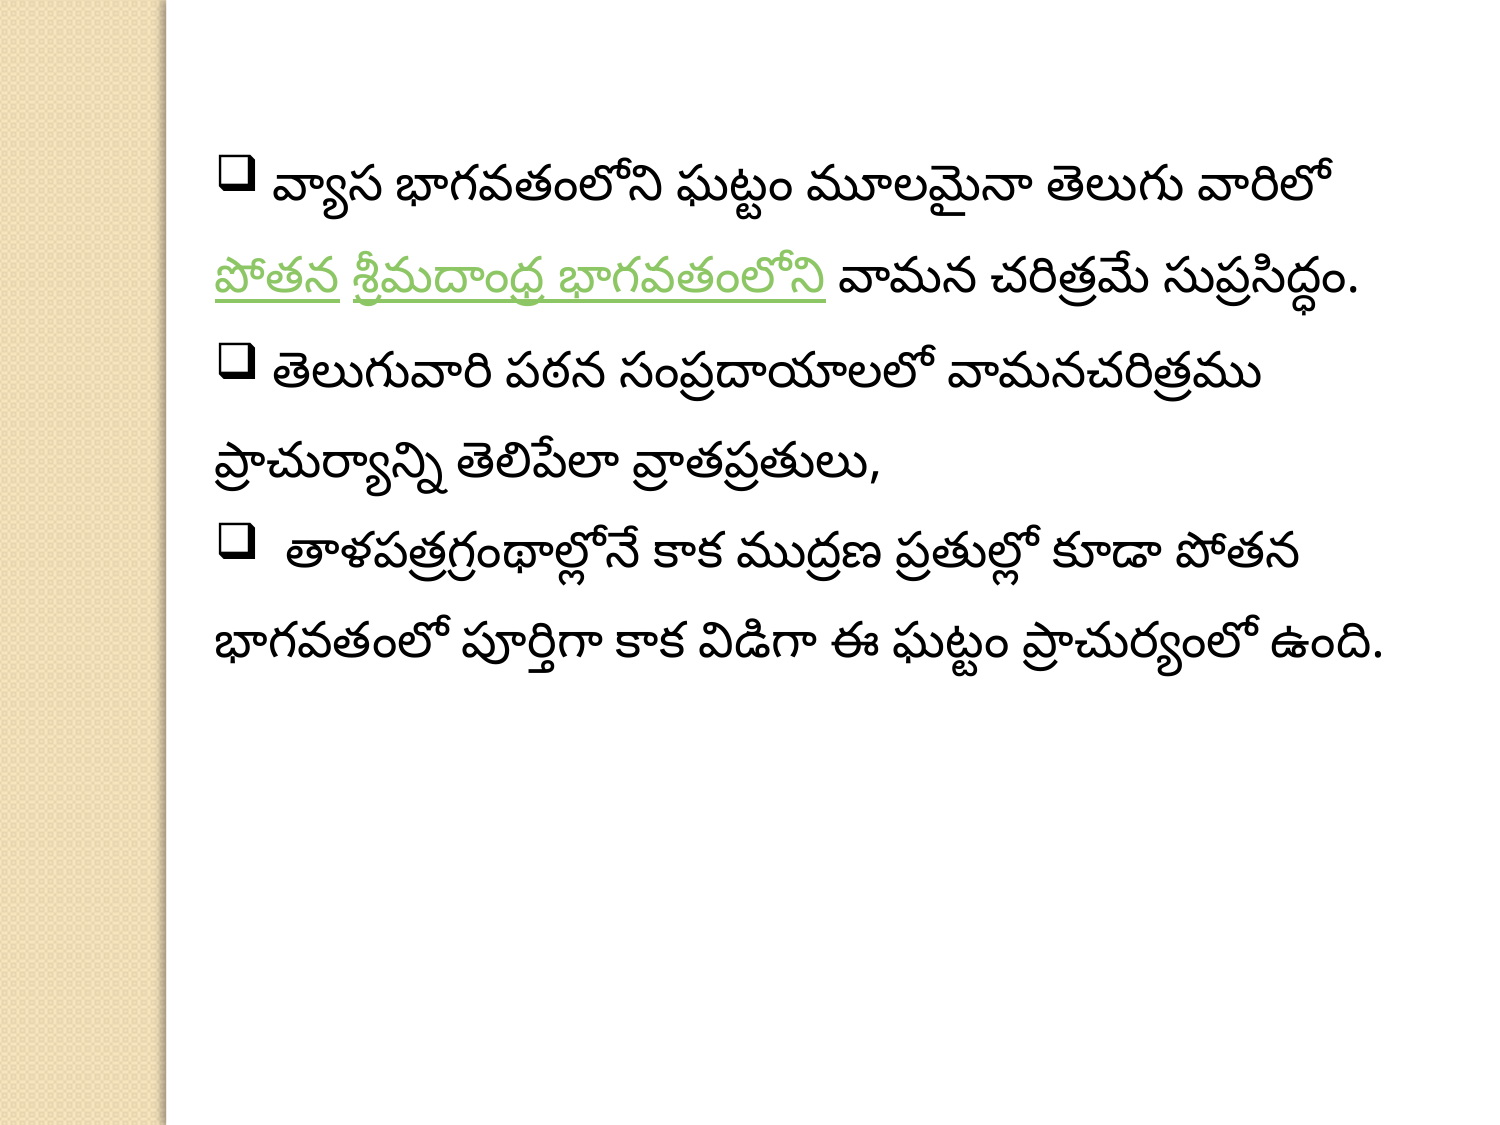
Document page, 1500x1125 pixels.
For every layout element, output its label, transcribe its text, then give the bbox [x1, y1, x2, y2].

text_box వ్యాస భాగవతంలోని ఘట్టం మూలమైనా తెలుగు వారిలో పోతన శ్రీమదాంధ్ర భాగవతంలోని వామన చరిత్రమే సుప్రసిద్ధం. తెలుగువారి పఠన సంప్రదాయాలలో వామనచరిత్రము ప్రాచుర్యాన్ని తెలిపేలా వ్రాతప్రతులు, తాళపత్రగ్రంథాల్లోనే కాక ముద్రణ ప్రతుల్లో కూడా పోతన భాగవతంలో పూర్తిగా కాక విడిగా ఈ ఘట్టం ప్రాచుర్యంలో ఉంది. [199, 112, 1413, 676]
